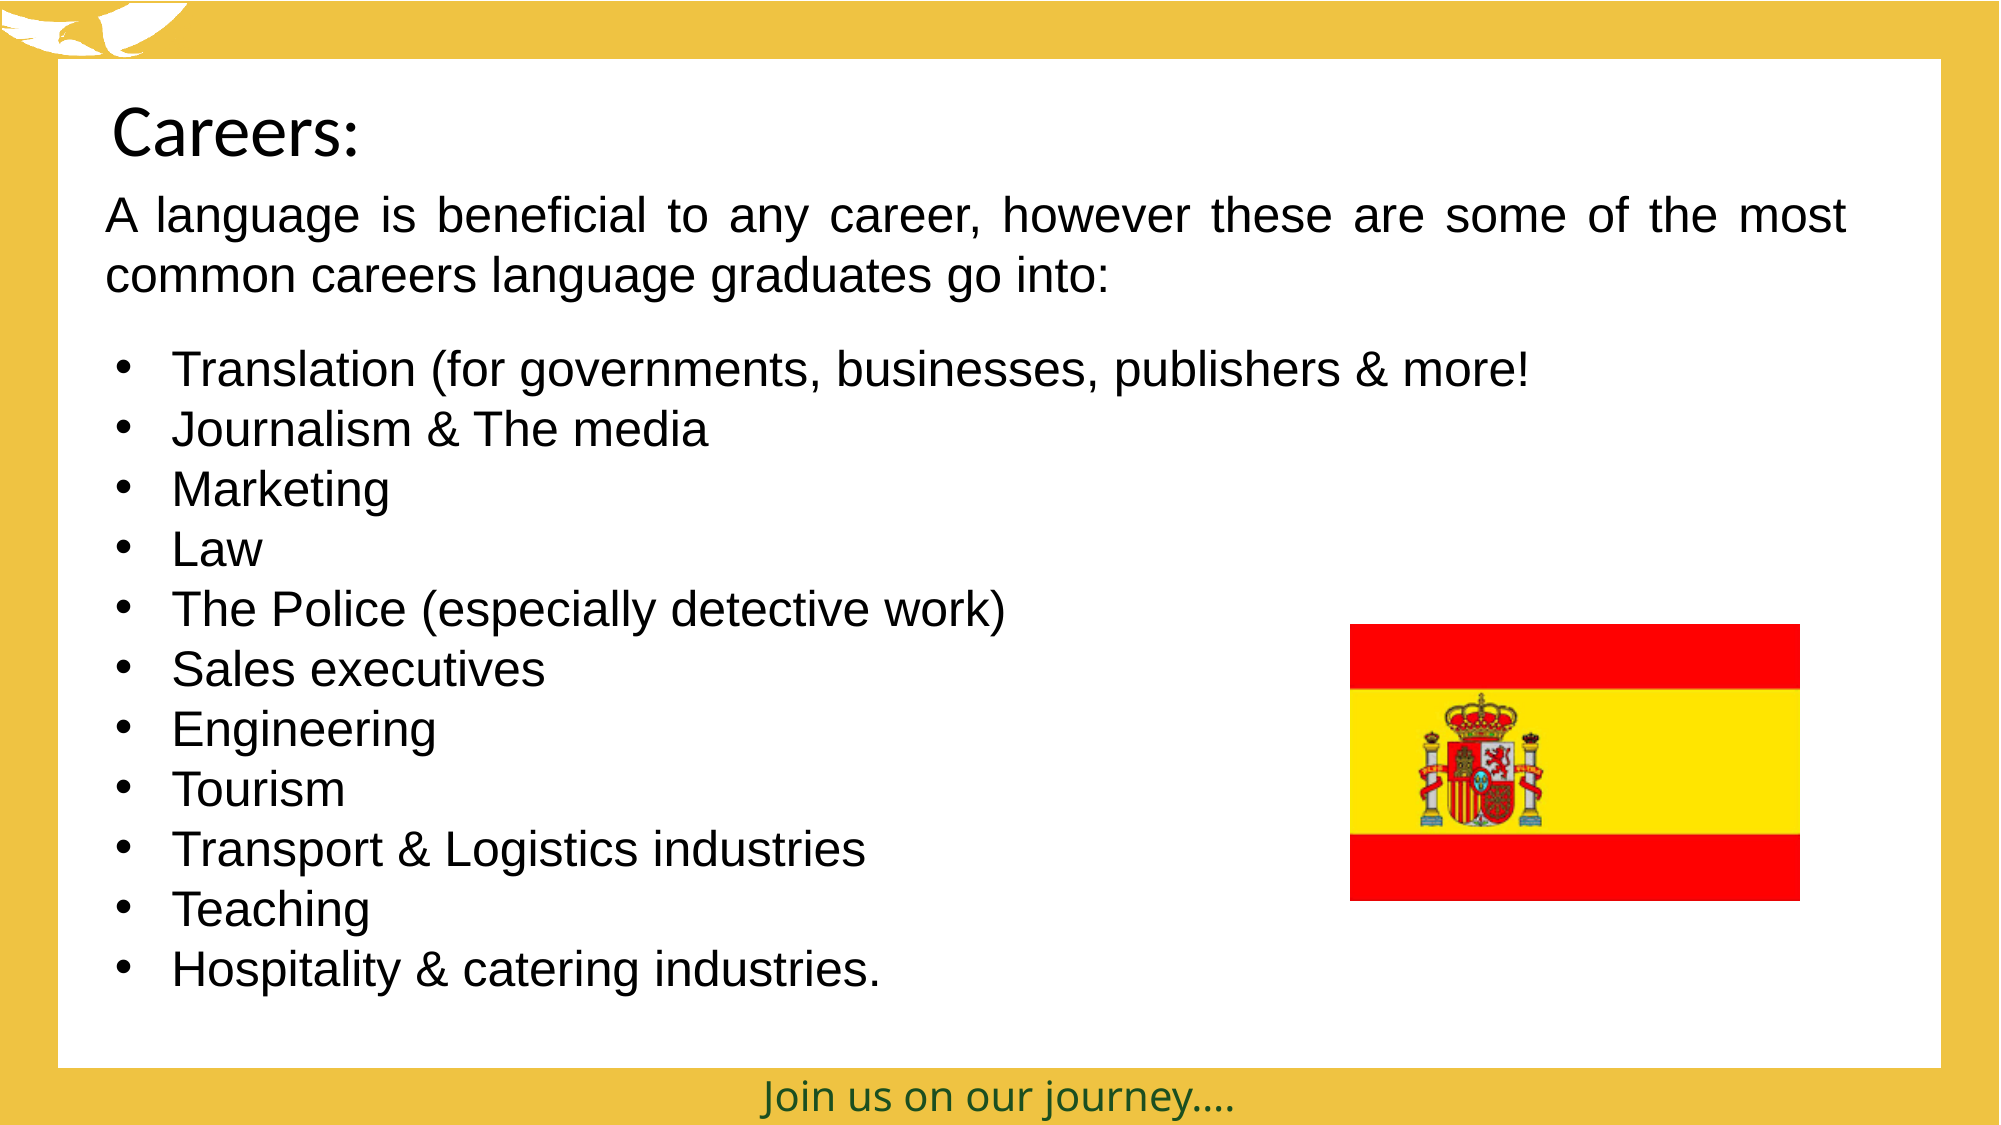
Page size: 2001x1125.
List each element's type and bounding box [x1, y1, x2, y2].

picture [1350, 624, 1800, 902]
text_box [0, 3, 1999, 1125]
